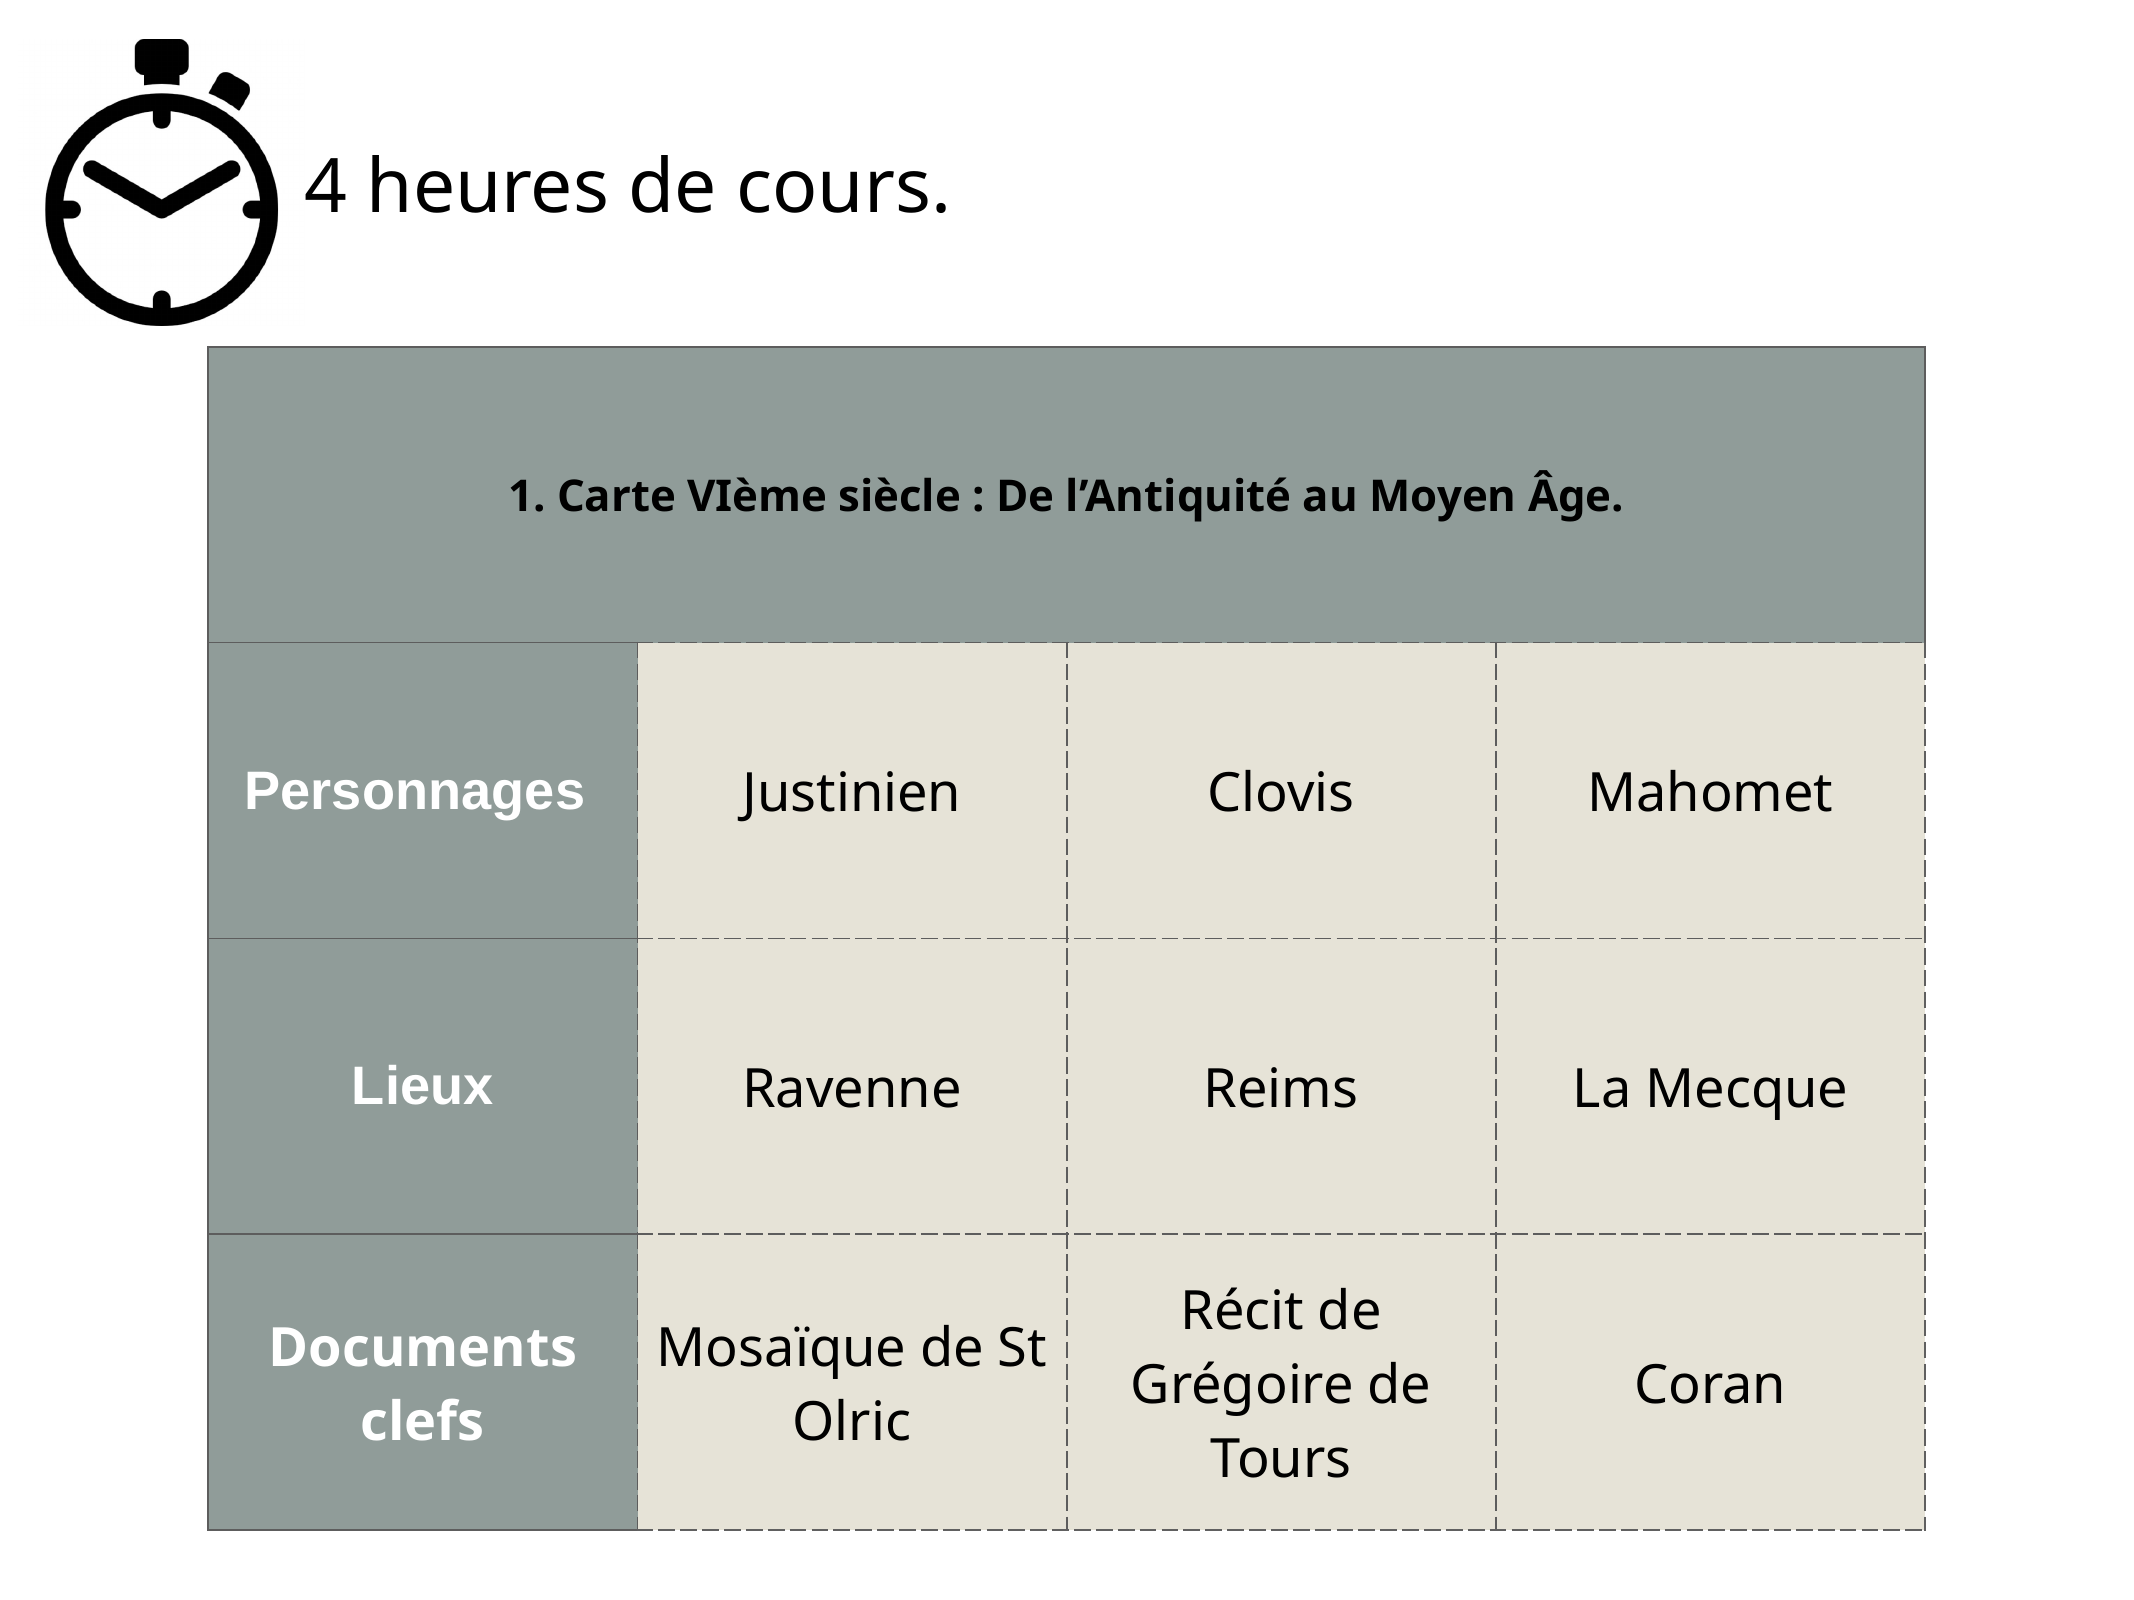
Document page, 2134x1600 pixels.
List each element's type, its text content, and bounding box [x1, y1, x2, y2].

table_cell Coran [1496, 1234, 1925, 1530]
table_header 1. Carte VIème siècle : De l’Antiquité au Moyen Âge. [209, 348, 1924, 643]
table_cell Documents clefs [209, 1235, 638, 1529]
text_box 4 heures de cours. [312, 129, 1593, 236]
table_cell Personnages [209, 643, 638, 938]
table_cell Mosaïque de St Olric [638, 1234, 1067, 1530]
table_cell Ravenne [638, 938, 1067, 1234]
picture [18, 39, 305, 326]
table_cell Reims [1067, 938, 1496, 1234]
table_cell Mahomet [1496, 643, 1925, 938]
table_cell Lieux [209, 939, 638, 1233]
table_cell La Mecque [1496, 938, 1925, 1234]
table_cell Récit de Grégoire de Tours [1067, 1234, 1496, 1530]
table_cell Clovis [1067, 643, 1496, 938]
table_cell Justinien [638, 643, 1067, 938]
